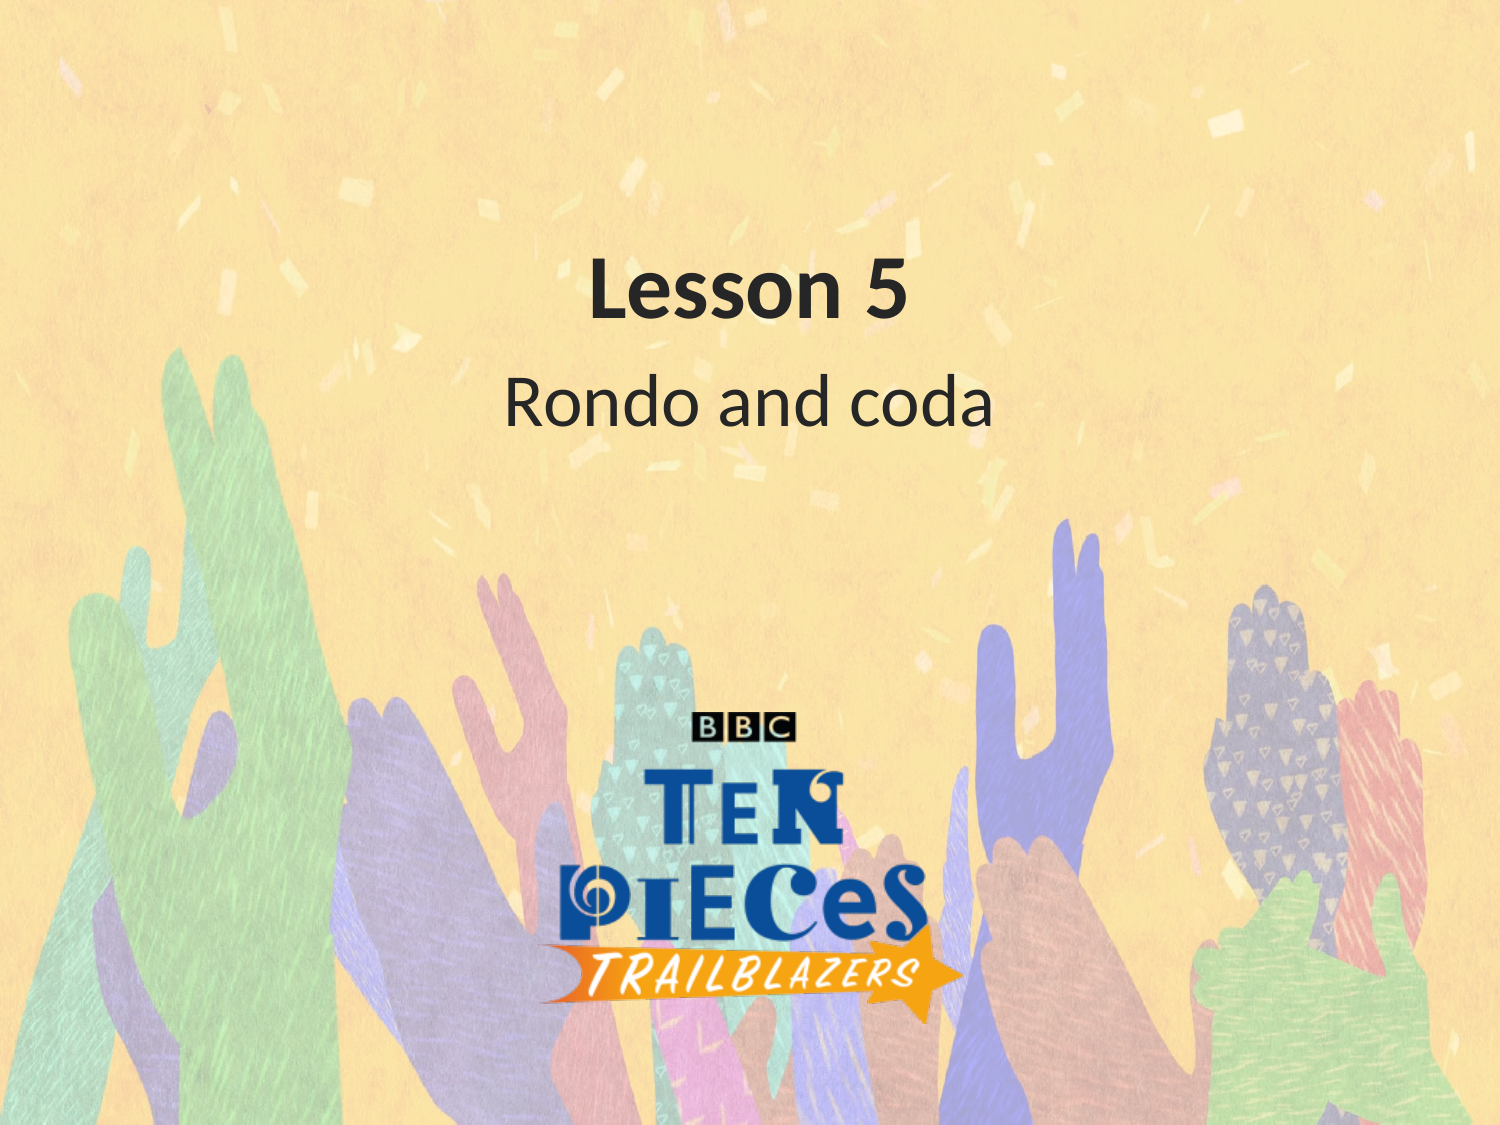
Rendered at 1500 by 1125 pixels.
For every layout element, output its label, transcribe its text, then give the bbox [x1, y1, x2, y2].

text_box Lesson 5 Rondo and coda [173, 219, 1327, 445]
picture [537, 711, 963, 1024]
